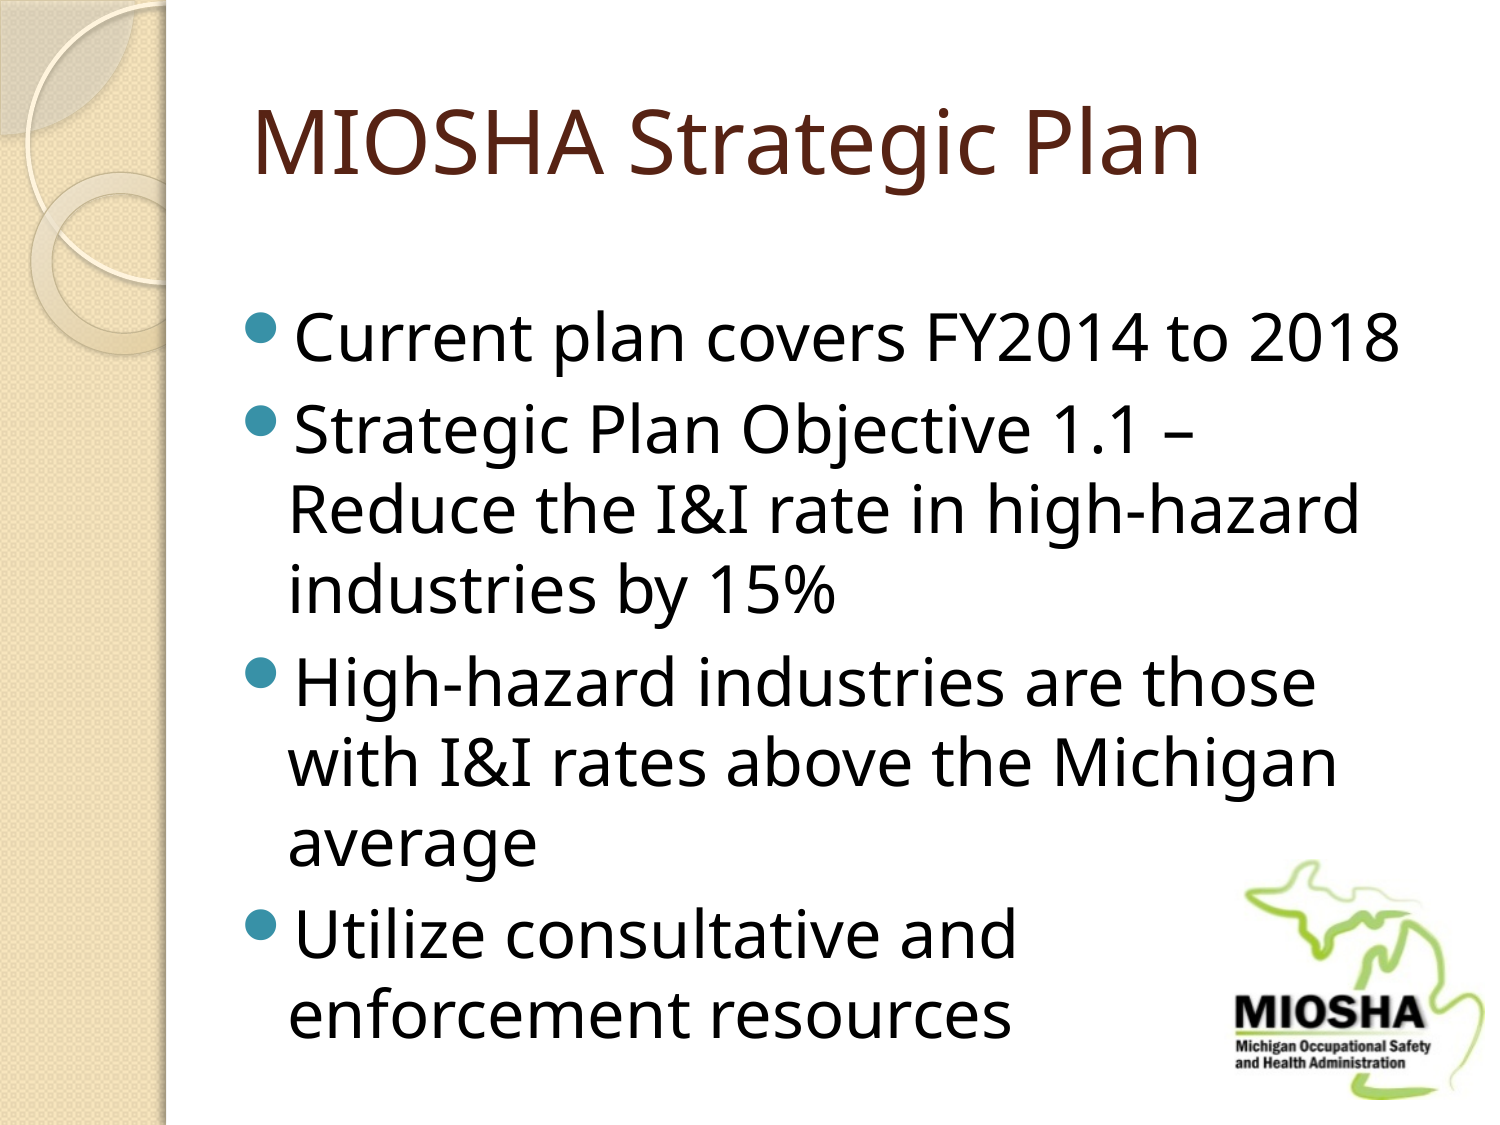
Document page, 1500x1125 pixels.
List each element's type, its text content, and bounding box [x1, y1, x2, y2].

list Current plan covers FY2014 to 2018 Strategic Plan Objective 1.1 – Reduce the I&I rate in high-hazard industries by 15% High-hazard industries are those with I&I rates above the Michigan average Utilize consultative and enforcement resources [212, 287, 1443, 1075]
picture [1224, 859, 1485, 1101]
title MIOSHA Strategic Plan [235, 45, 1466, 233]
